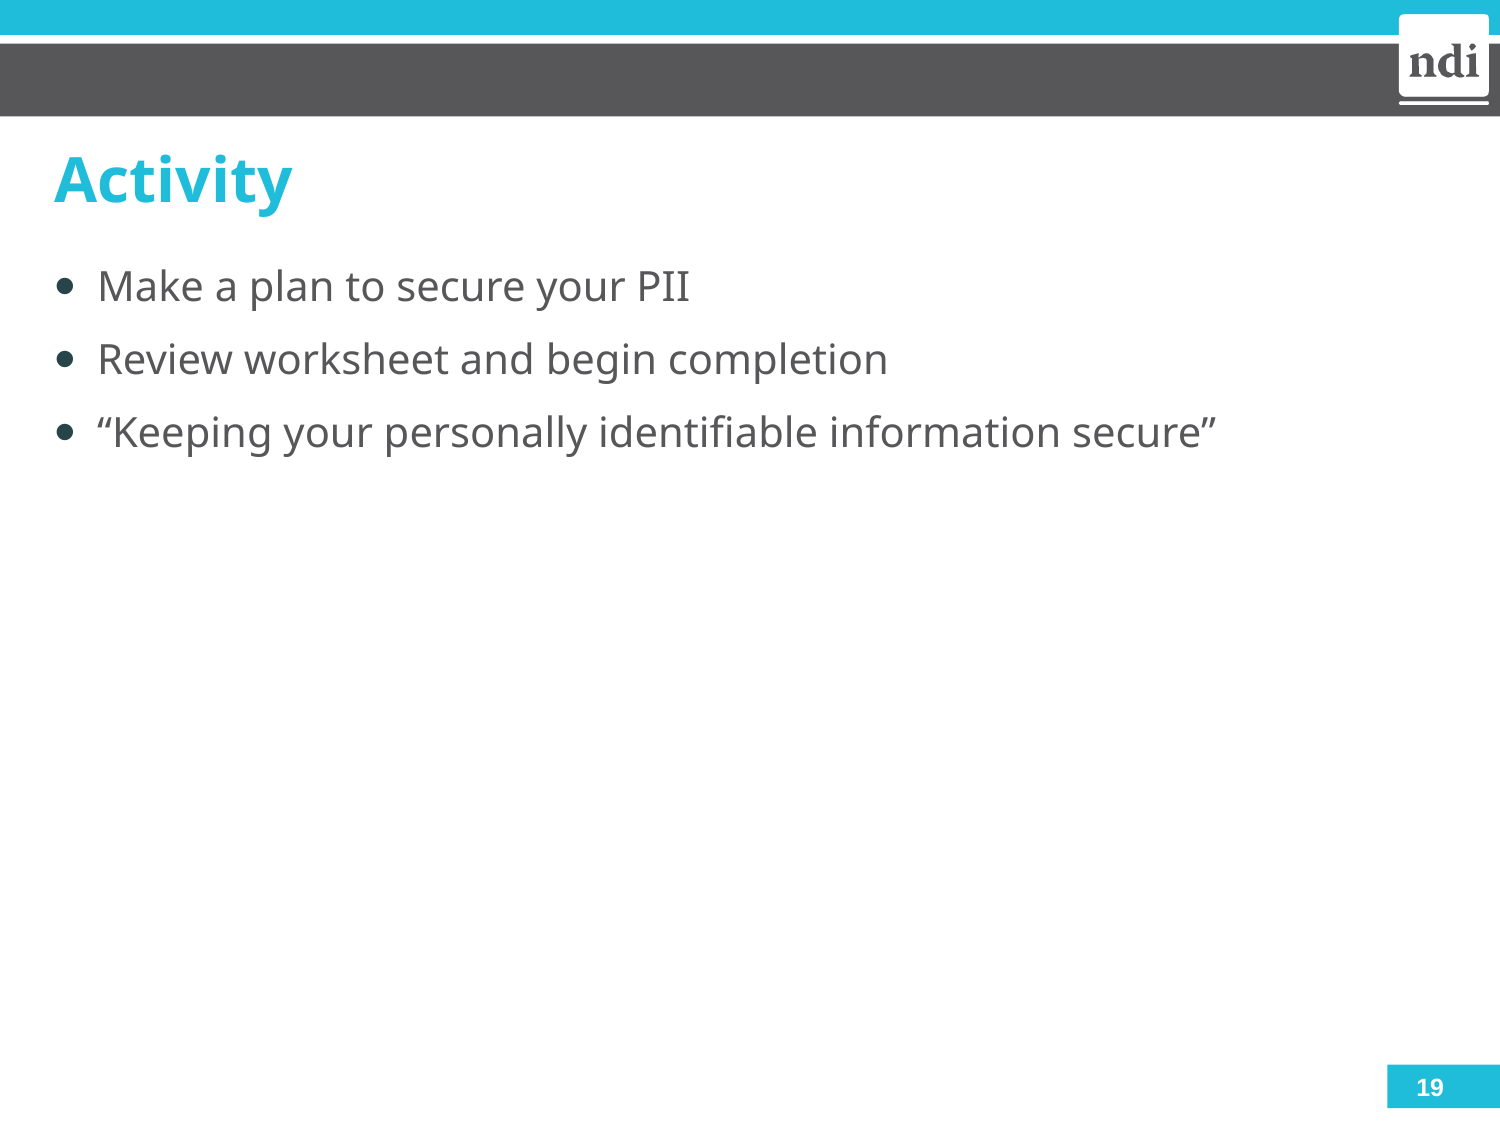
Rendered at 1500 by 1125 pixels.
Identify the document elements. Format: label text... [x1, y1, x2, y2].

list Make a plan to secure your PII Review worksheet and begin completion “Keeping your personally identifiable information secure” [39, 257, 1454, 1054]
slide_number 19 [1387, 1064, 1460, 1109]
title Activity [39, 129, 1454, 235]
picture [1387, 8, 1500, 110]
